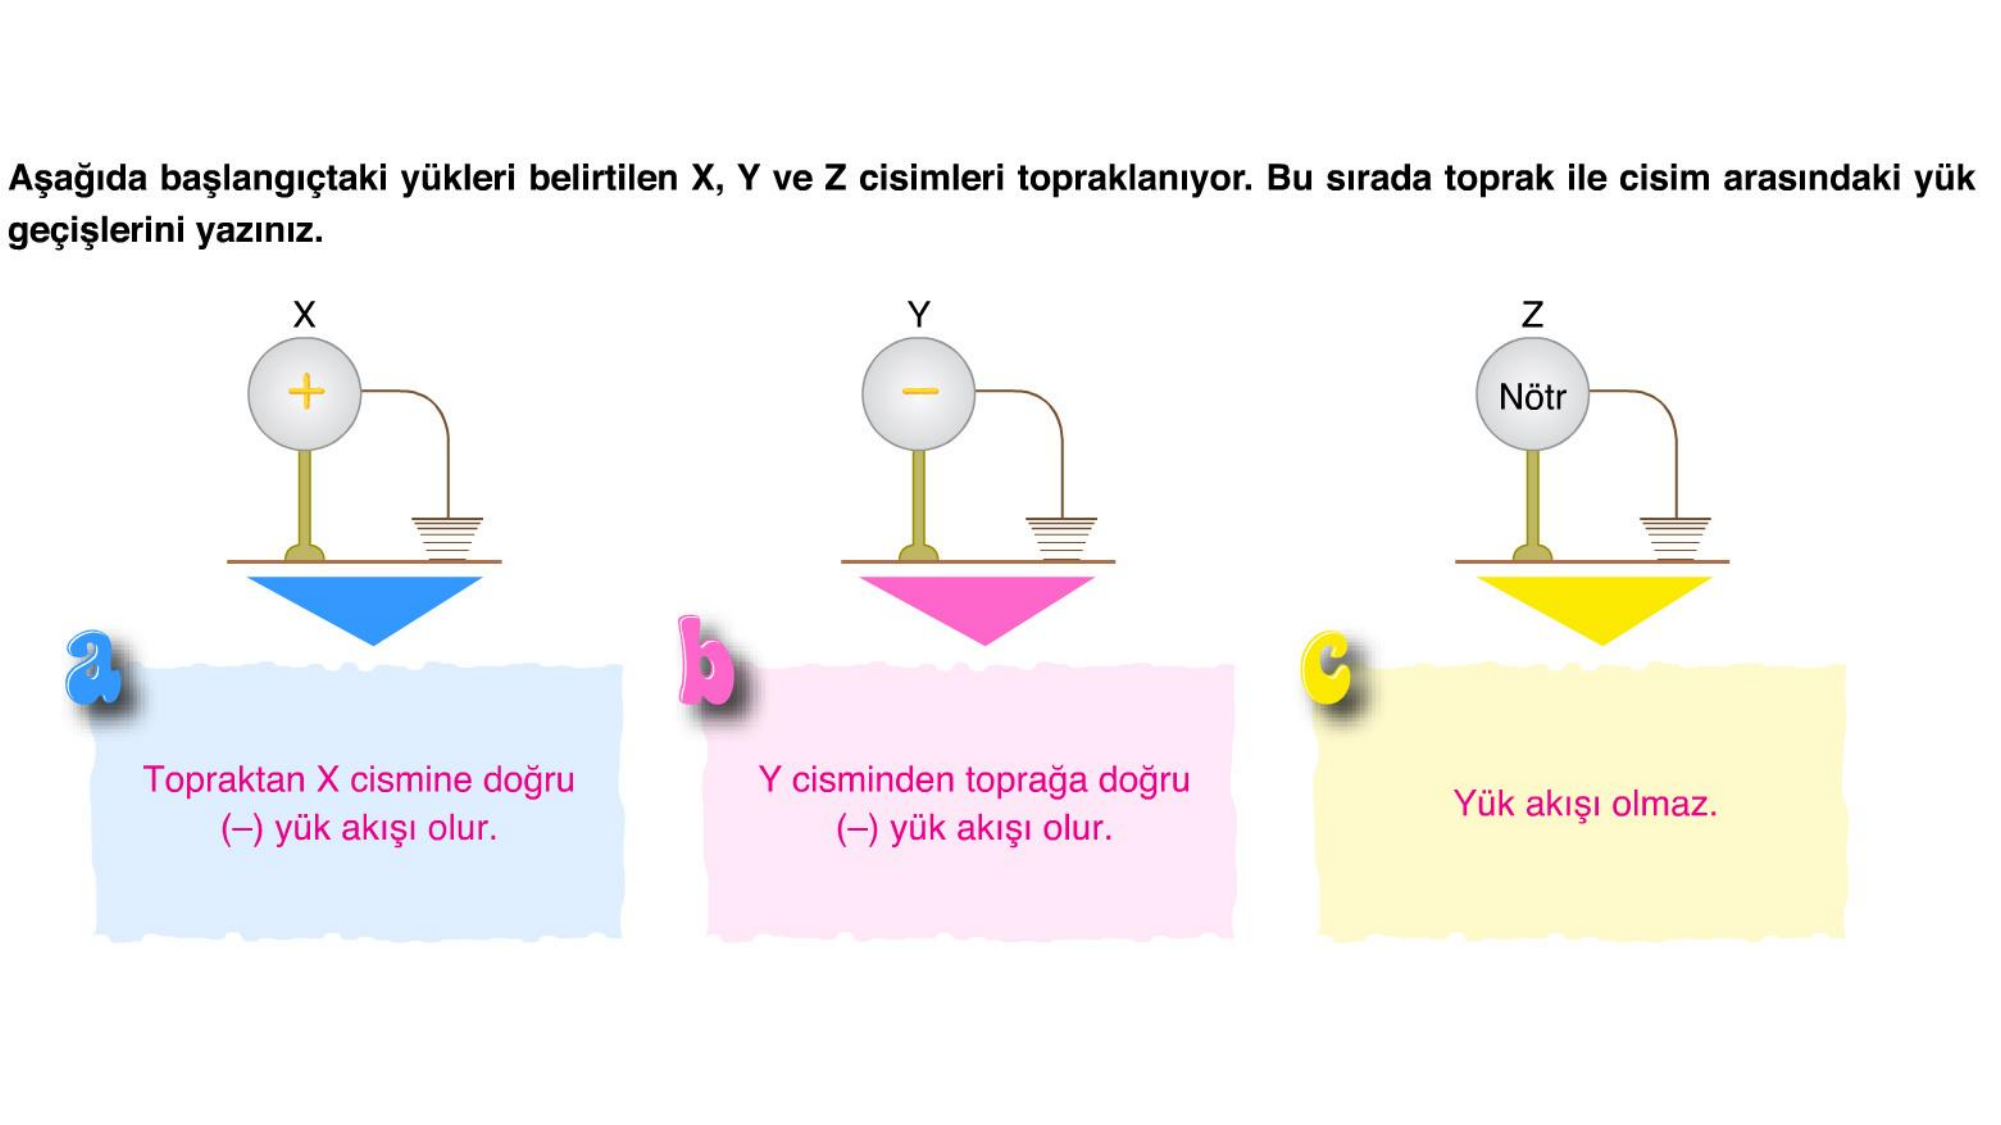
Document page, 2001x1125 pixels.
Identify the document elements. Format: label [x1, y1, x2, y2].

picture [0, 147, 2000, 978]
